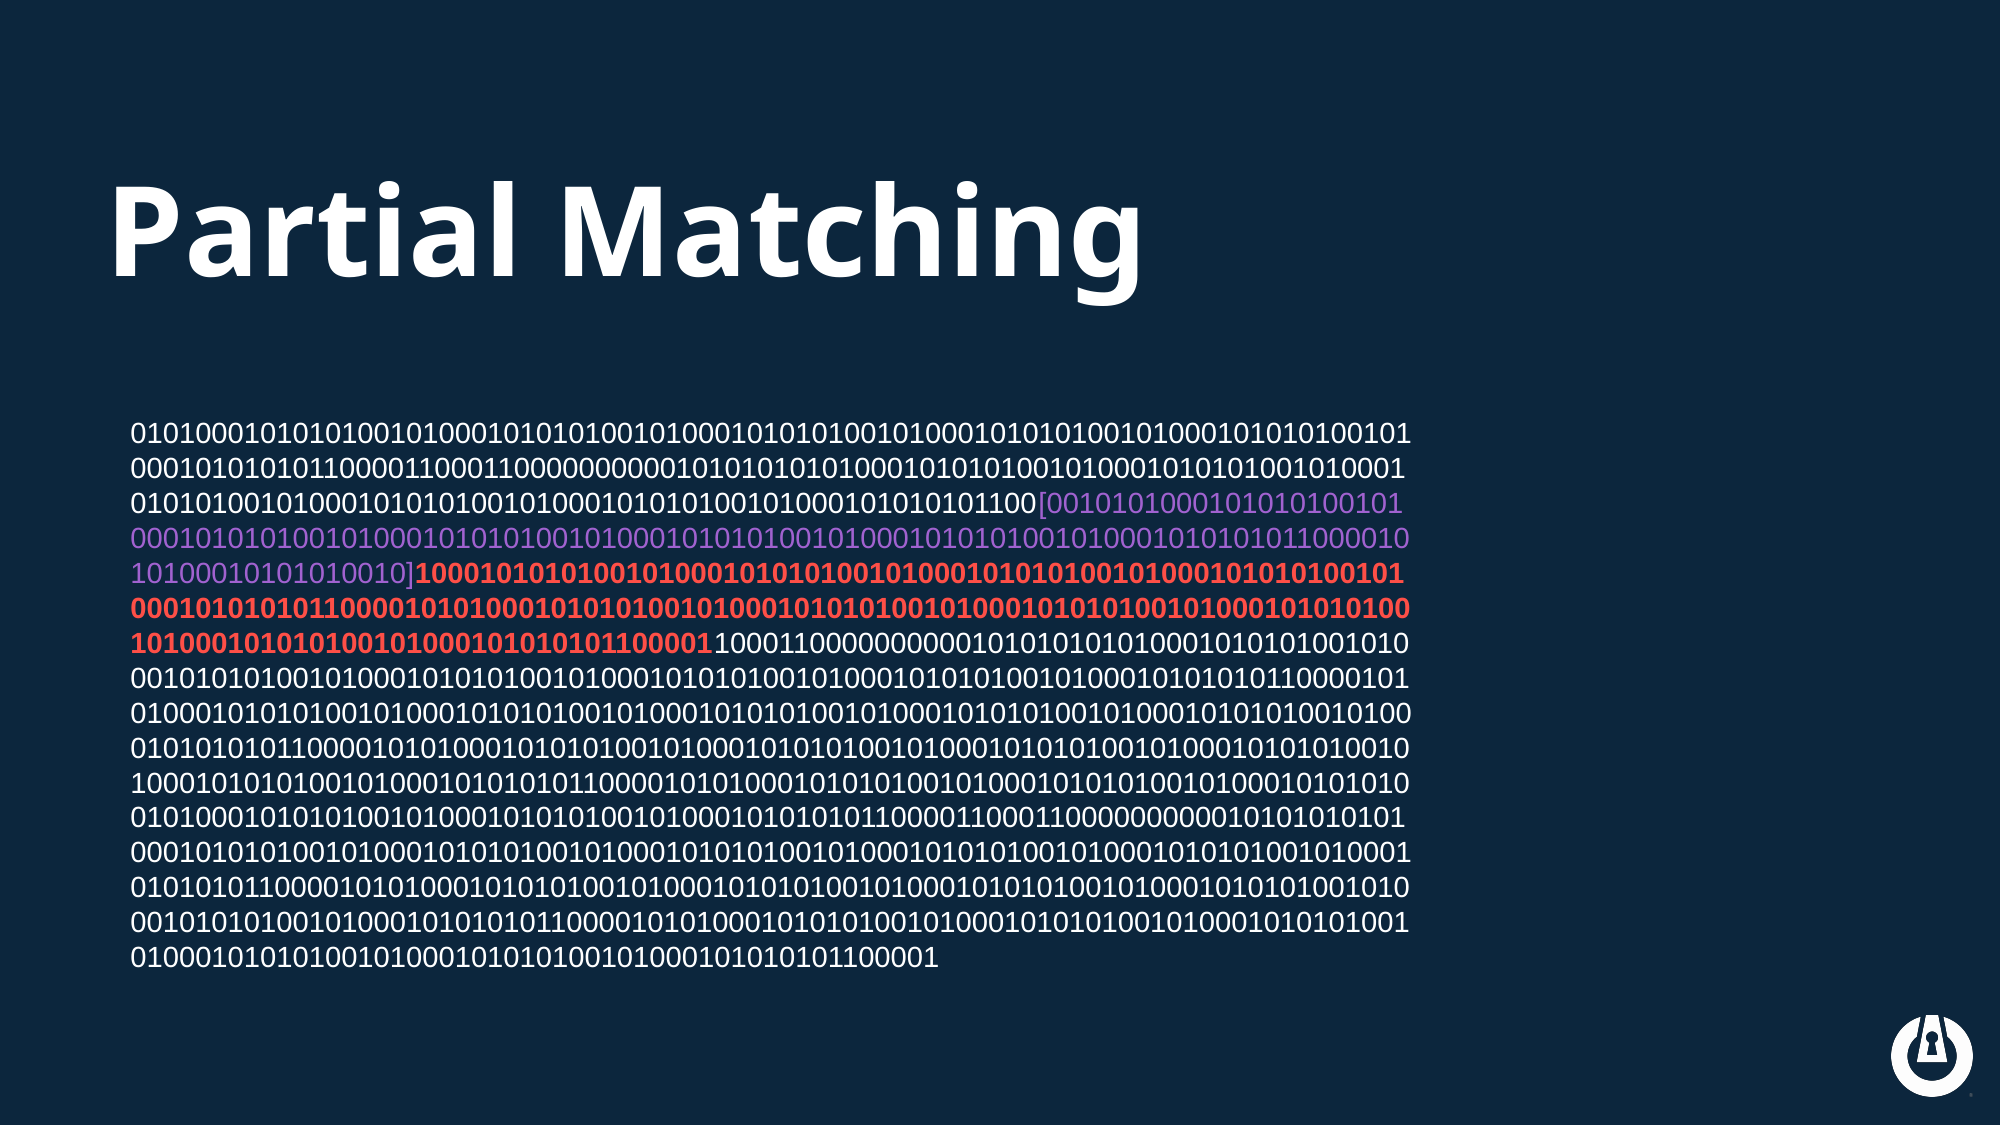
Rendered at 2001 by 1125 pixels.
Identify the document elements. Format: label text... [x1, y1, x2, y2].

picture [1891, 1015, 1973, 1097]
title Partial Matching [90, 50, 1539, 422]
text_box 0101000101010100101000101010100101000101010100101000101010100101000101010100101000101010101100001100011000000000010101010101000101010100101000101010100101000101010100101000101010100101000101010100101000101010101100[0010101000101010100101000101010100101000101010100101000101010100101000101010100101000101010101100001010100010101010010]1000101010100101000101010100101000101010100101000101010100101000101010101100001010100010101010010100010101010010100010101010010100010101010010100010101010010100010101010110000110001100000000001010101010100010101010010100010101010010100010101010010100010101010010100010101010010100010101010110000101010001010101001010001010101001010001010101001010001010101001010001010101001010001010101011000010101000101010100101000101010100101000101010100101000101010100101000101010100101000101010101100001010100010101010010100010101010010100010101010010100010101010010100010101010010100010101010110000110001100000000001010101010100010101010010100010101010010100010101010010100010101010010100010101010010100010101010110000101010001010101001010001010101001010001010101001010001010101001010001010101001010001010101011000010101000101010100101000101010100101000101010100101000101010100101000101010100101000101010101100001 [115, 406, 1434, 1121]
